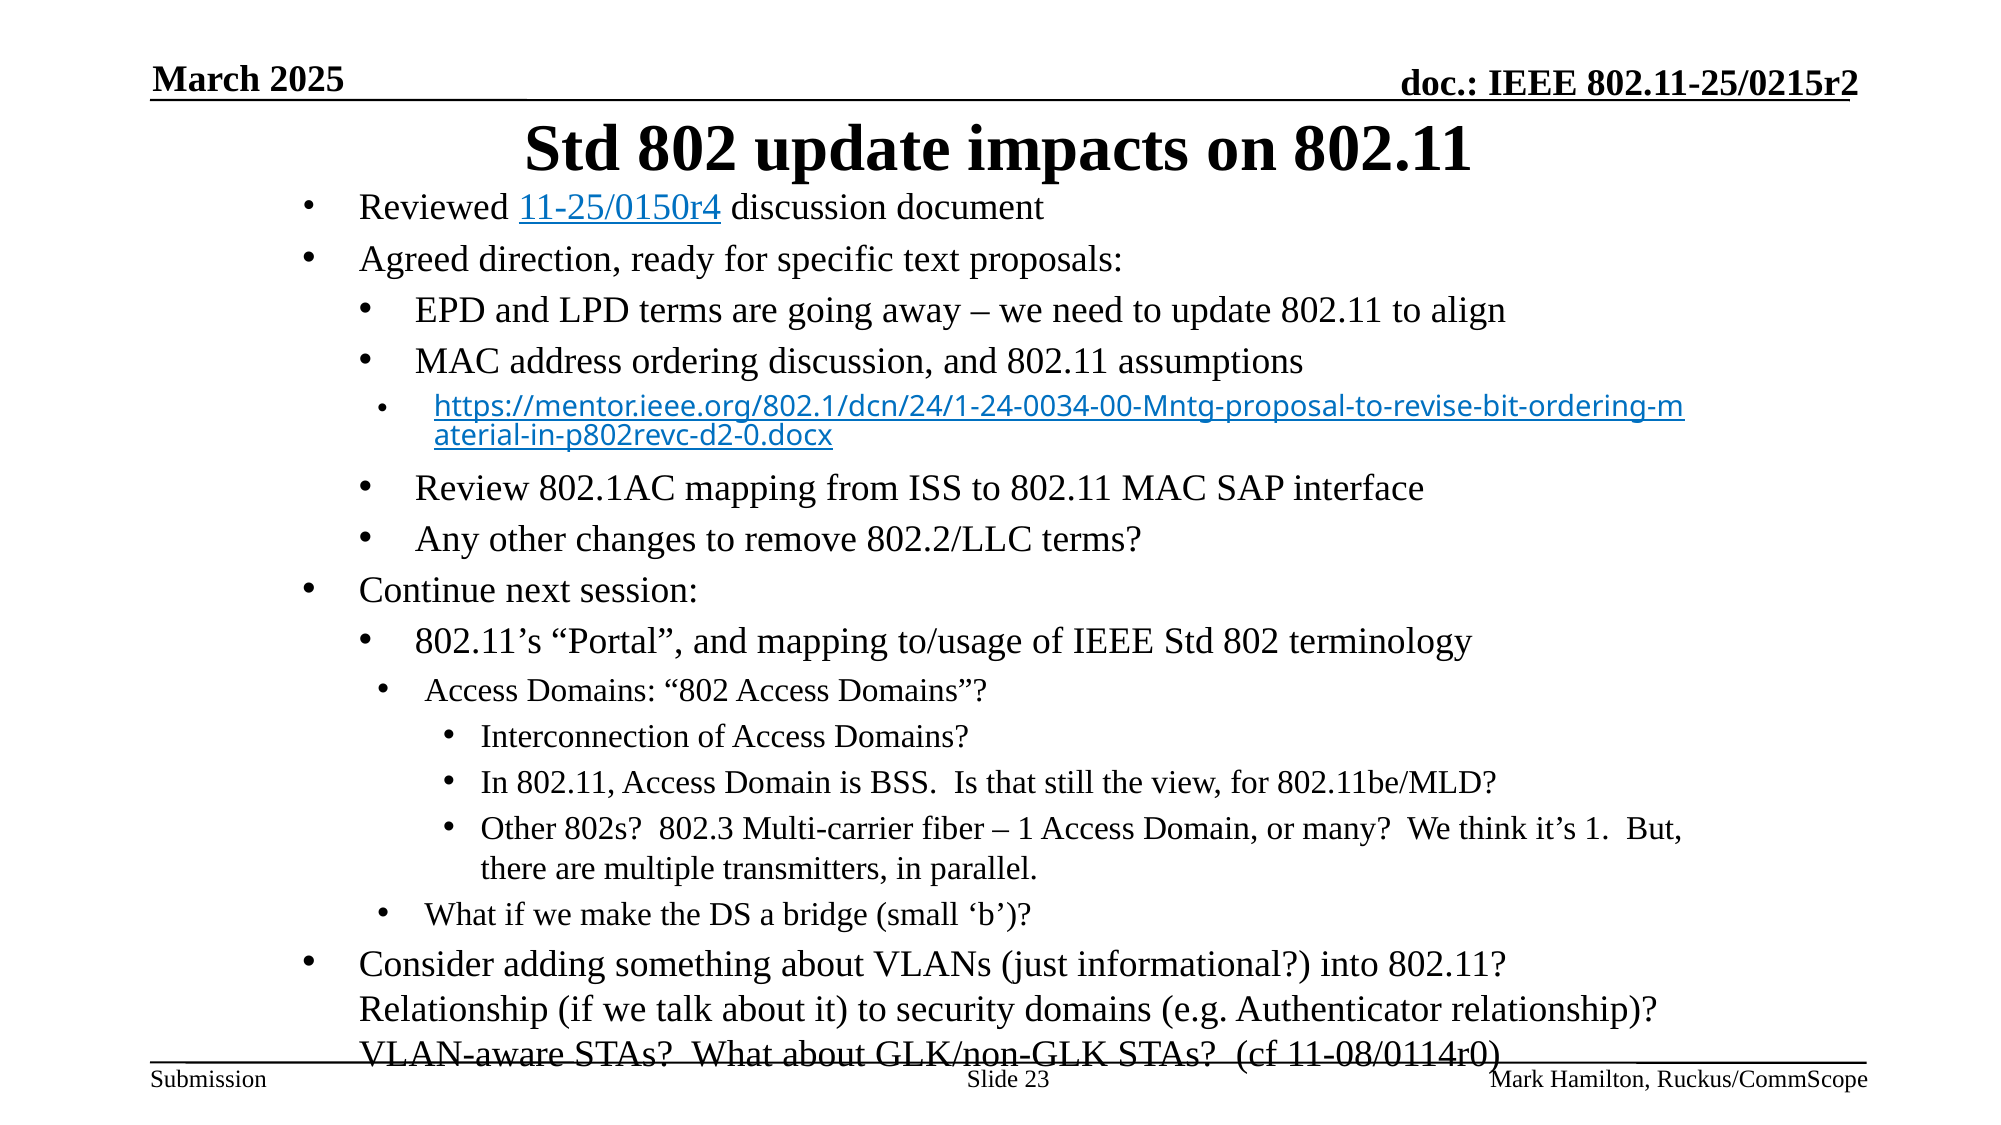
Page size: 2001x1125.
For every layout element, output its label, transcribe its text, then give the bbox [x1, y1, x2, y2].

text_box Reviewed 11-25/0150r4 discussion document Agreed direction, ready for specific text proposals: EPD and LPD terms are going away – we need to update 802.11 to align MAC address ordering discussion, and 802.11 assumptions https://mentor.ieee.org/802.1/dcn/24/1-24-0034-00-Mntg-proposal-to-revise-bit-ordering-material-in-p802revc-d2-0.docx Review 802.1AC mapping from ISS to 802.11 MAC SAP interface Any other changes to remove 802.2/LLC terms? Continue next session: 802.11’s “Portal”, and mapping to/usage of IEEE Std 802 terminology Access Domains: “802 Access Domains”? Interconnection of Access Domains? In 802.11, Access Domain is BSS. Is that still the view, for 802.11be/MLD? Other 802s? 802.3 Multi-carrier fiber – 1 Access Domain, or many? We think it’s 1. But, there are multiple transmitters, in parallel. What if we make the DS a bridge (small ‘b’)? Consider adding something about VLANs (just informational?) into 802.11? Relationship (if we talk about it) to security domains (e.g. Authenticator relationship)? VLAN-aware STAs? What about GLK/non-GLK STAs? (cf 11-08/0114r0) [287, 174, 1713, 1063]
footer Mark Hamilton, Ruckus/CommScope [1171, 1061, 1869, 1093]
title Std 802 update impacts on 802.11 [362, 112, 1638, 174]
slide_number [152, 54, 563, 100]
slide_number Slide 23 [950, 1061, 1067, 1123]
